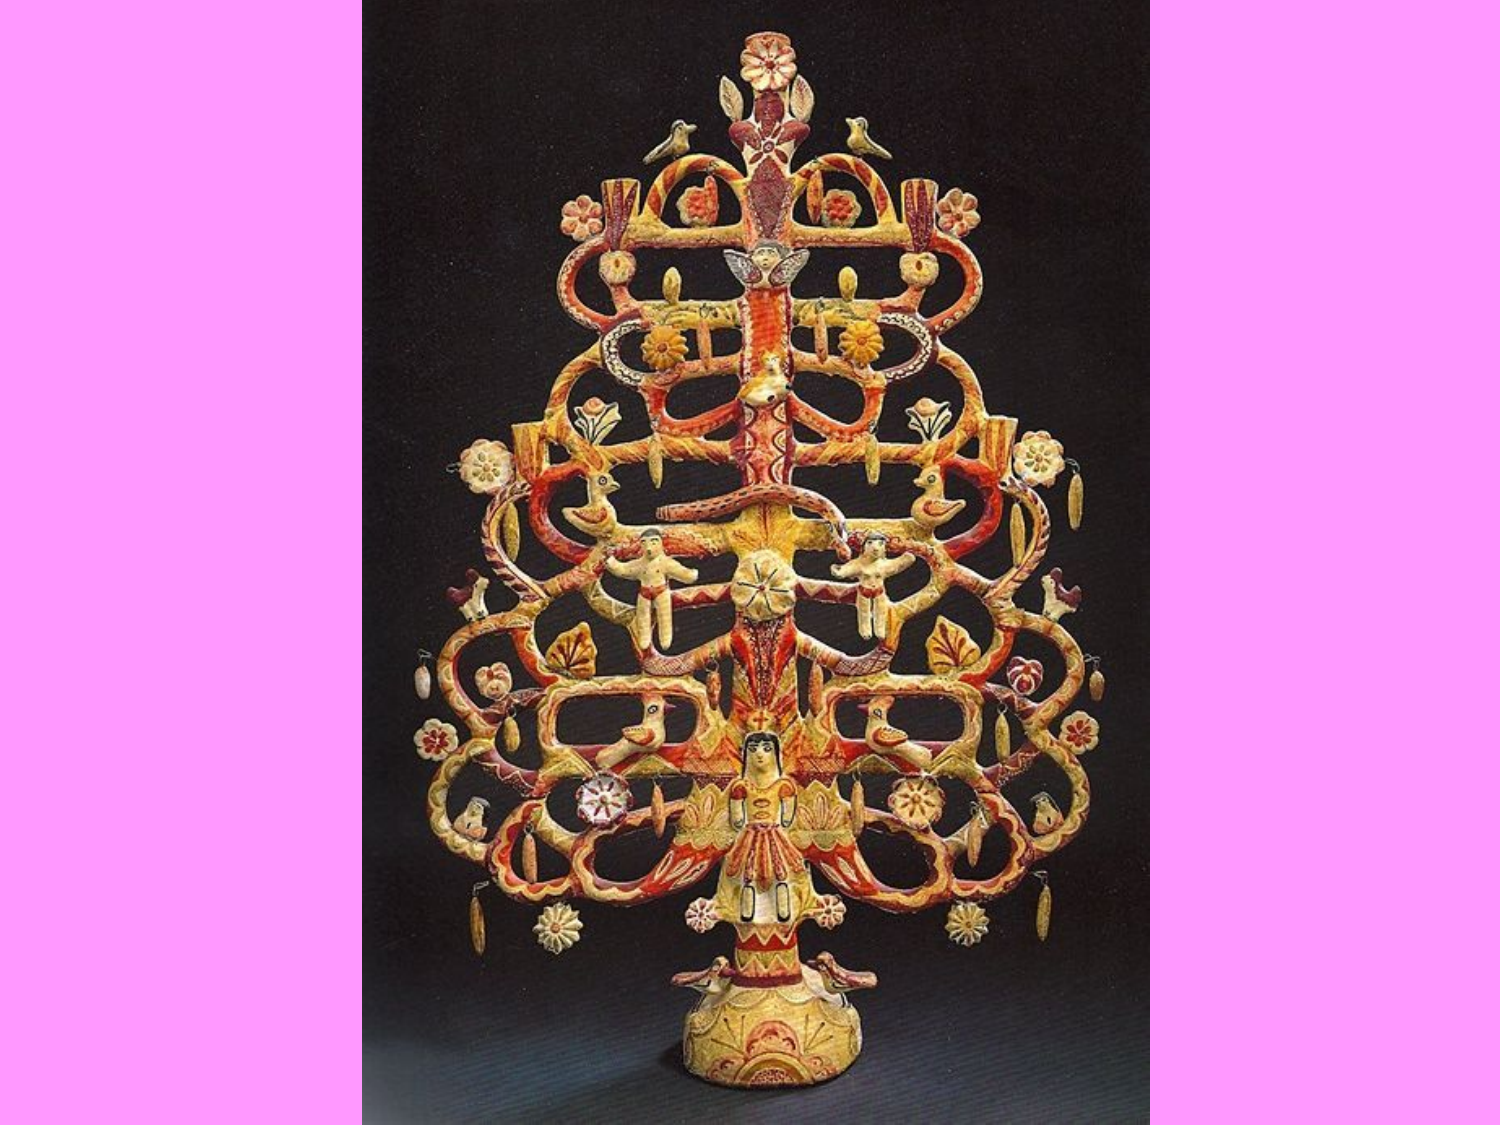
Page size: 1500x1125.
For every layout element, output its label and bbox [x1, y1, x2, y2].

list [362, 0, 1151, 1125]
